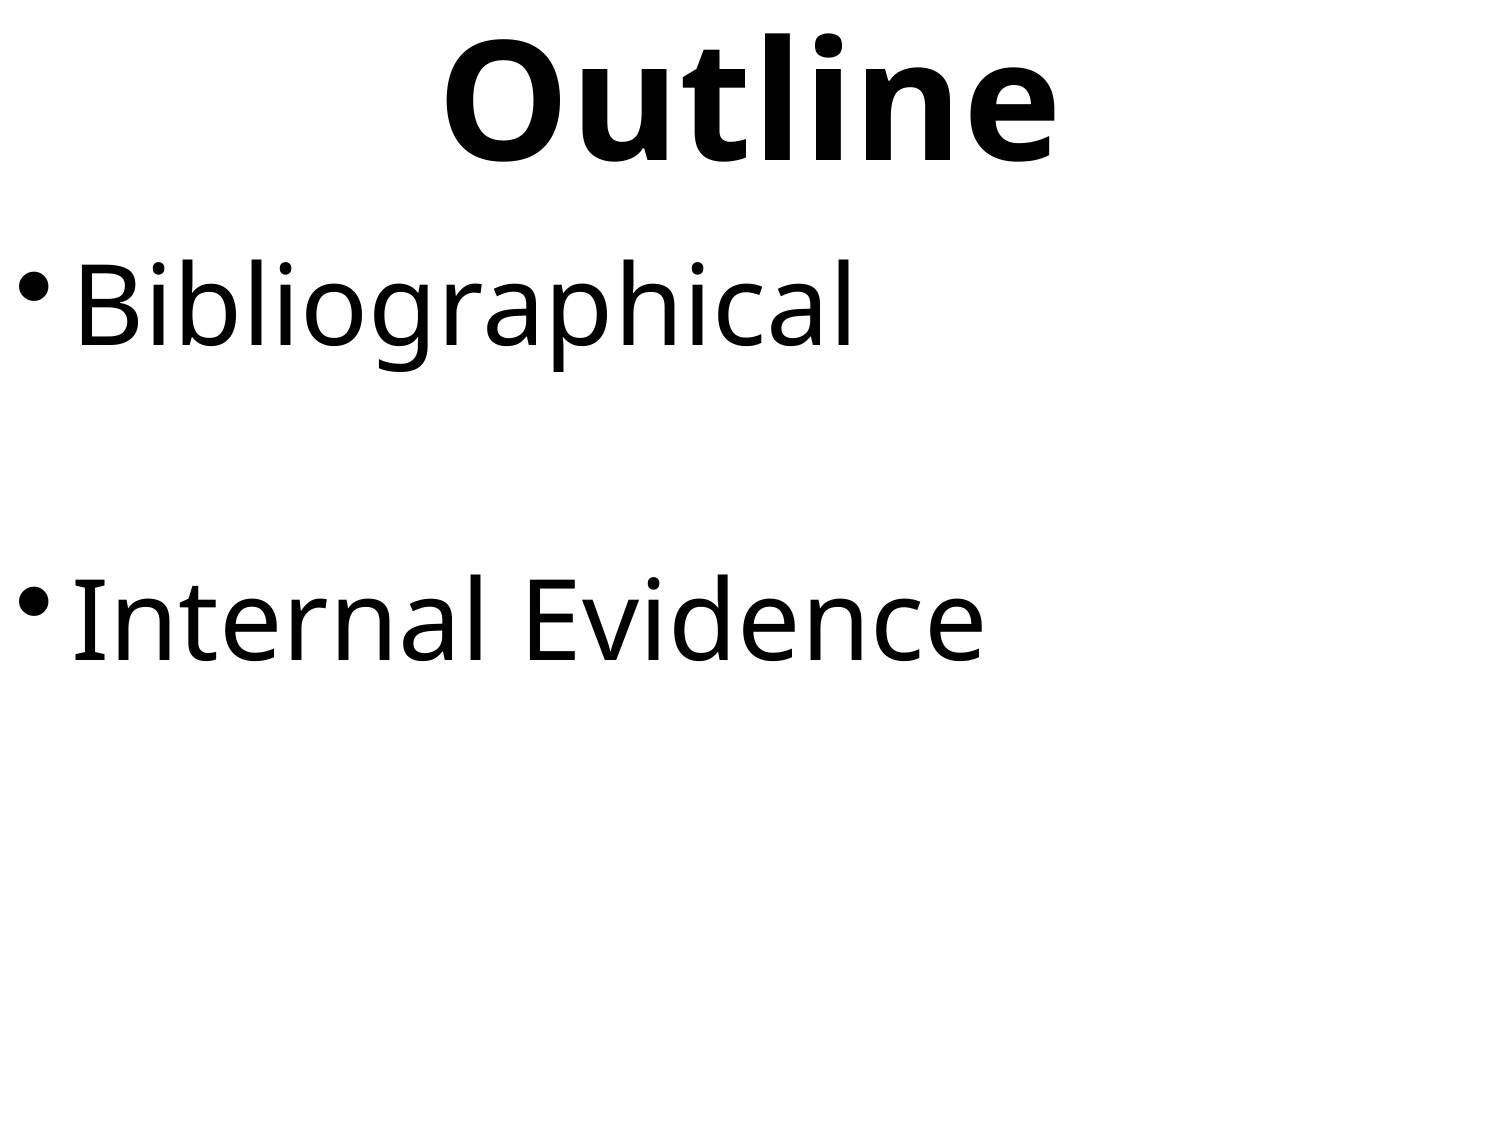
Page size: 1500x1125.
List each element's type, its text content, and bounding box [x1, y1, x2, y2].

title Outline [0, 0, 1500, 188]
list Bibliographical Internal Evidence [0, 224, 1500, 1125]
